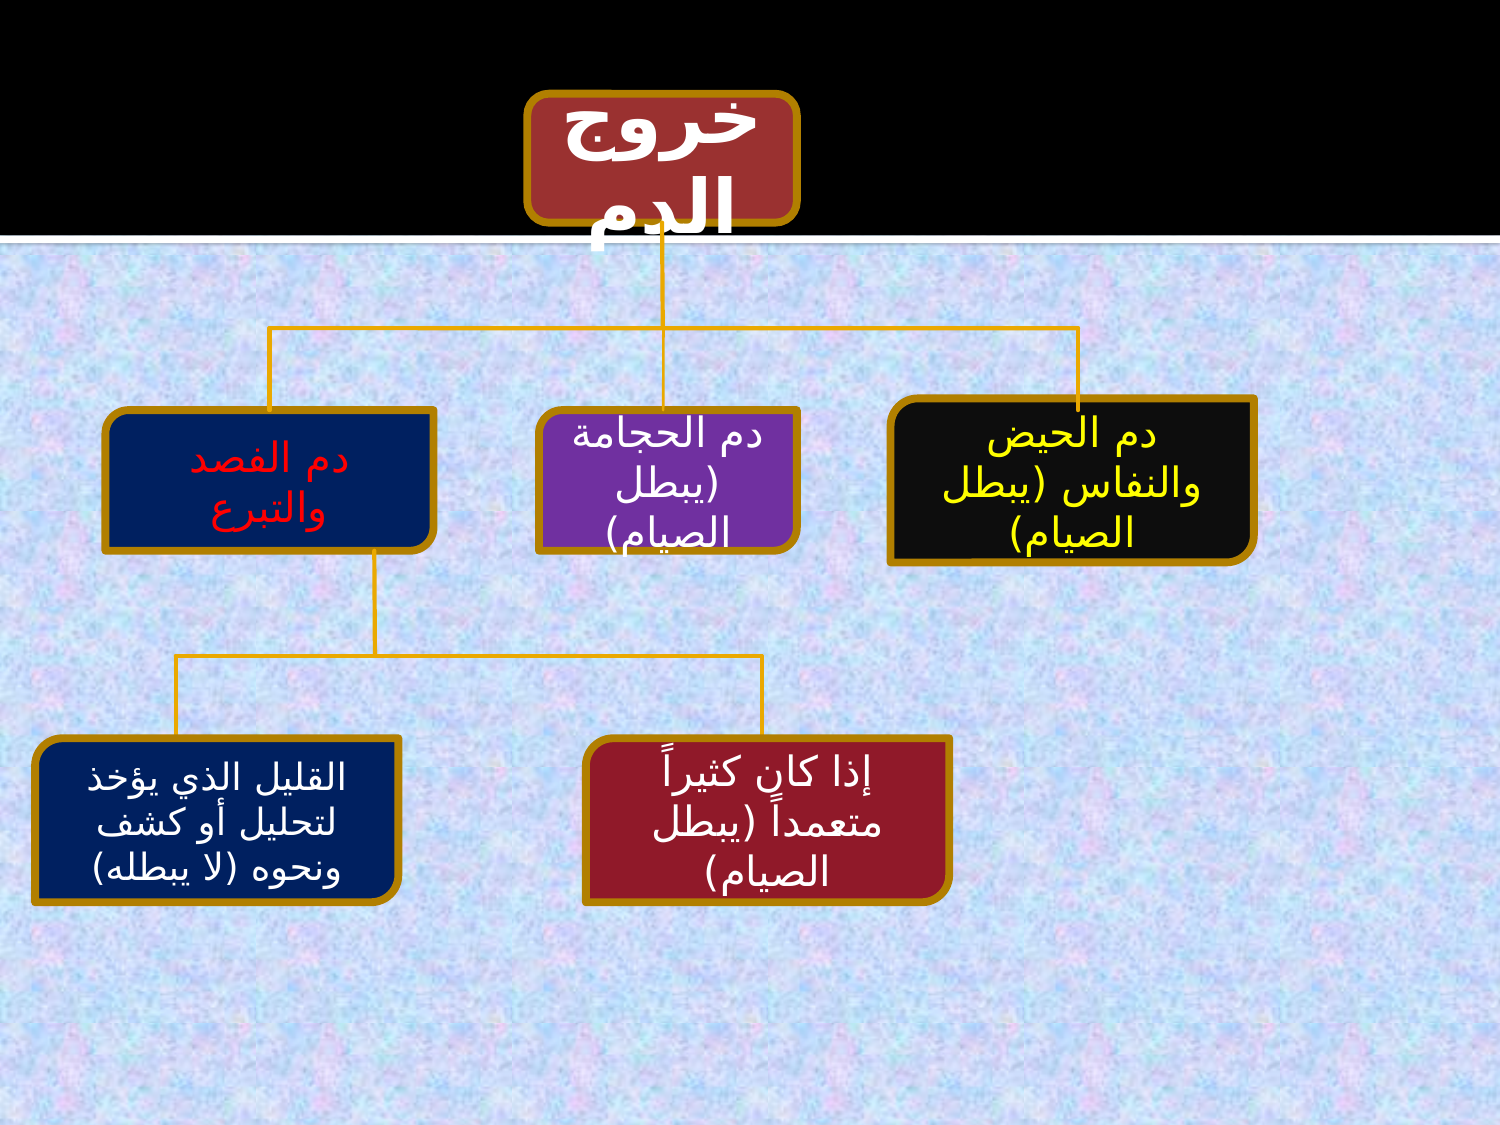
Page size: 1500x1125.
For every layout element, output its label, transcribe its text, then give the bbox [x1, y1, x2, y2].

text_box دم الفصد والتبرع [101, 406, 438, 555]
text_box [269, 222, 1079, 411]
picture [0, 244, 1500, 1125]
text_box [175, 550, 762, 739]
text_box دم الحجامة (يبطل الصيام) [535, 419, 801, 555]
text_box إذا كان كثيراً متعمداً (يبطل الصيام) [581, 734, 954, 907]
text_box دم الحيض والنفاس (يبطل الصيام) [886, 394, 1258, 567]
text_box خروج الدم [523, 89, 801, 220]
picture [427, 411, 545, 550]
text_box القليل الذي يؤخذ لتحليل أو كشف ونحوه (لا يبطله) [31, 734, 403, 907]
